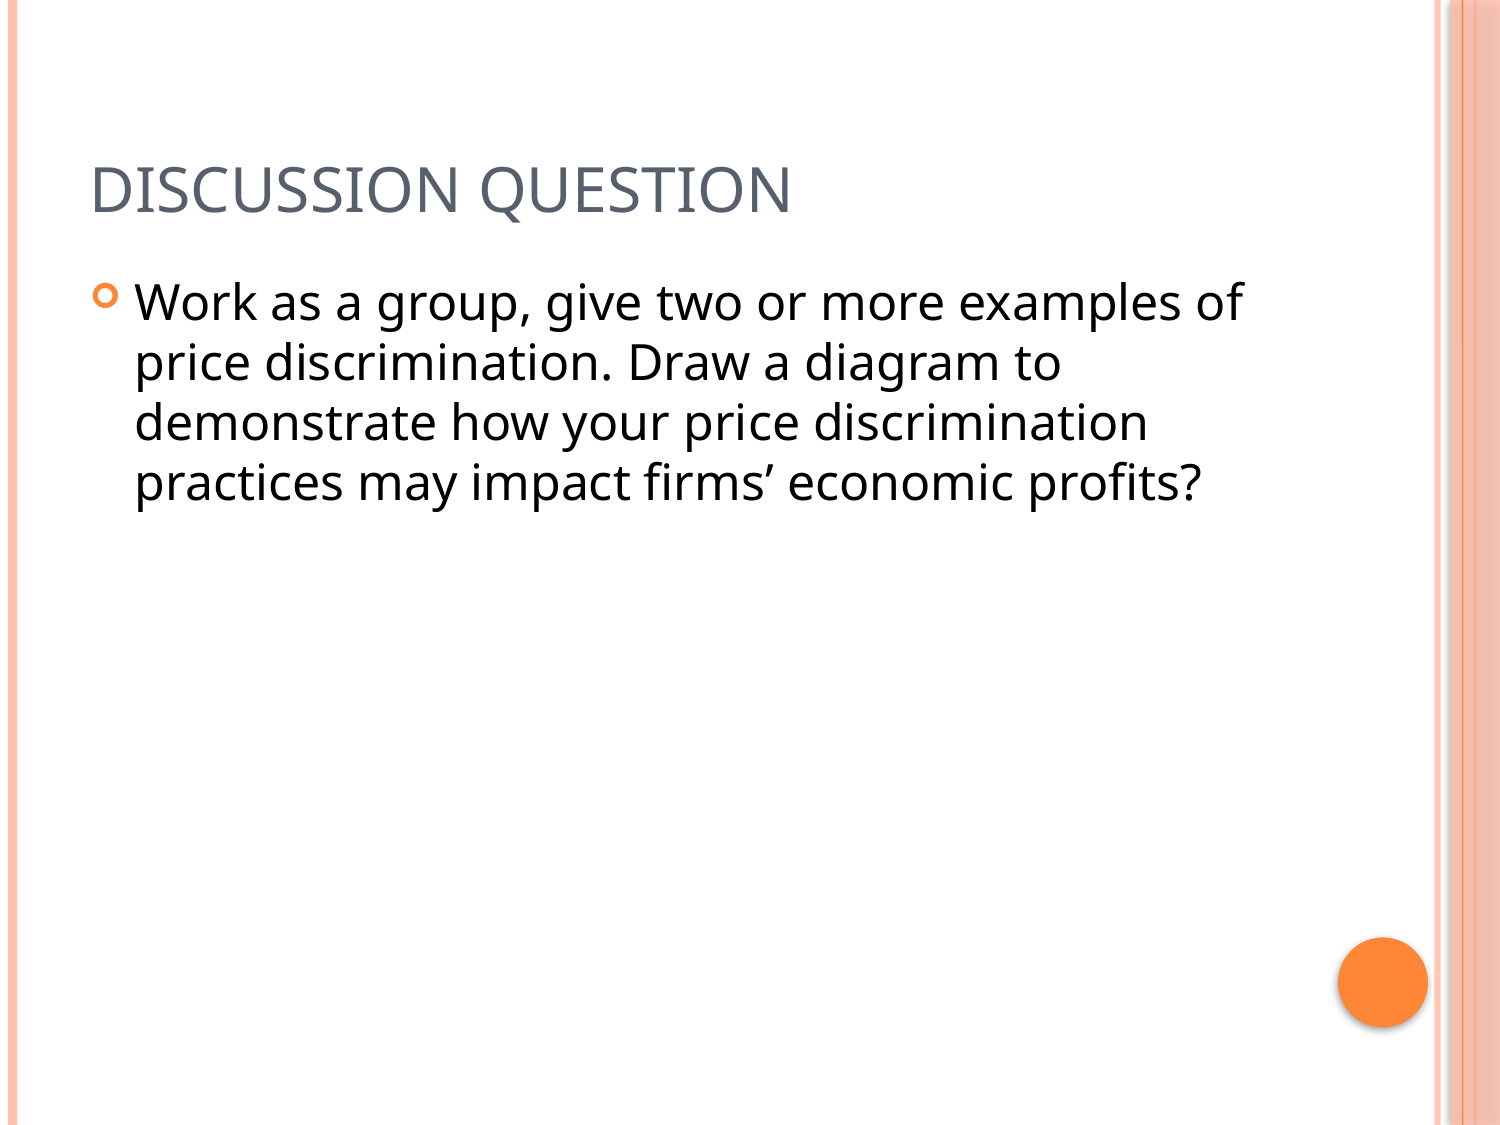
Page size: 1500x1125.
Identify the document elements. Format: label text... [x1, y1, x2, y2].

list Work as a group, give two or more examples of price discrimination. Draw a diagram to demonstrate how your price discrimination practices may impact firms’ economic profits? [75, 262, 1300, 1062]
title Discussion Question [75, 45, 1300, 233]
